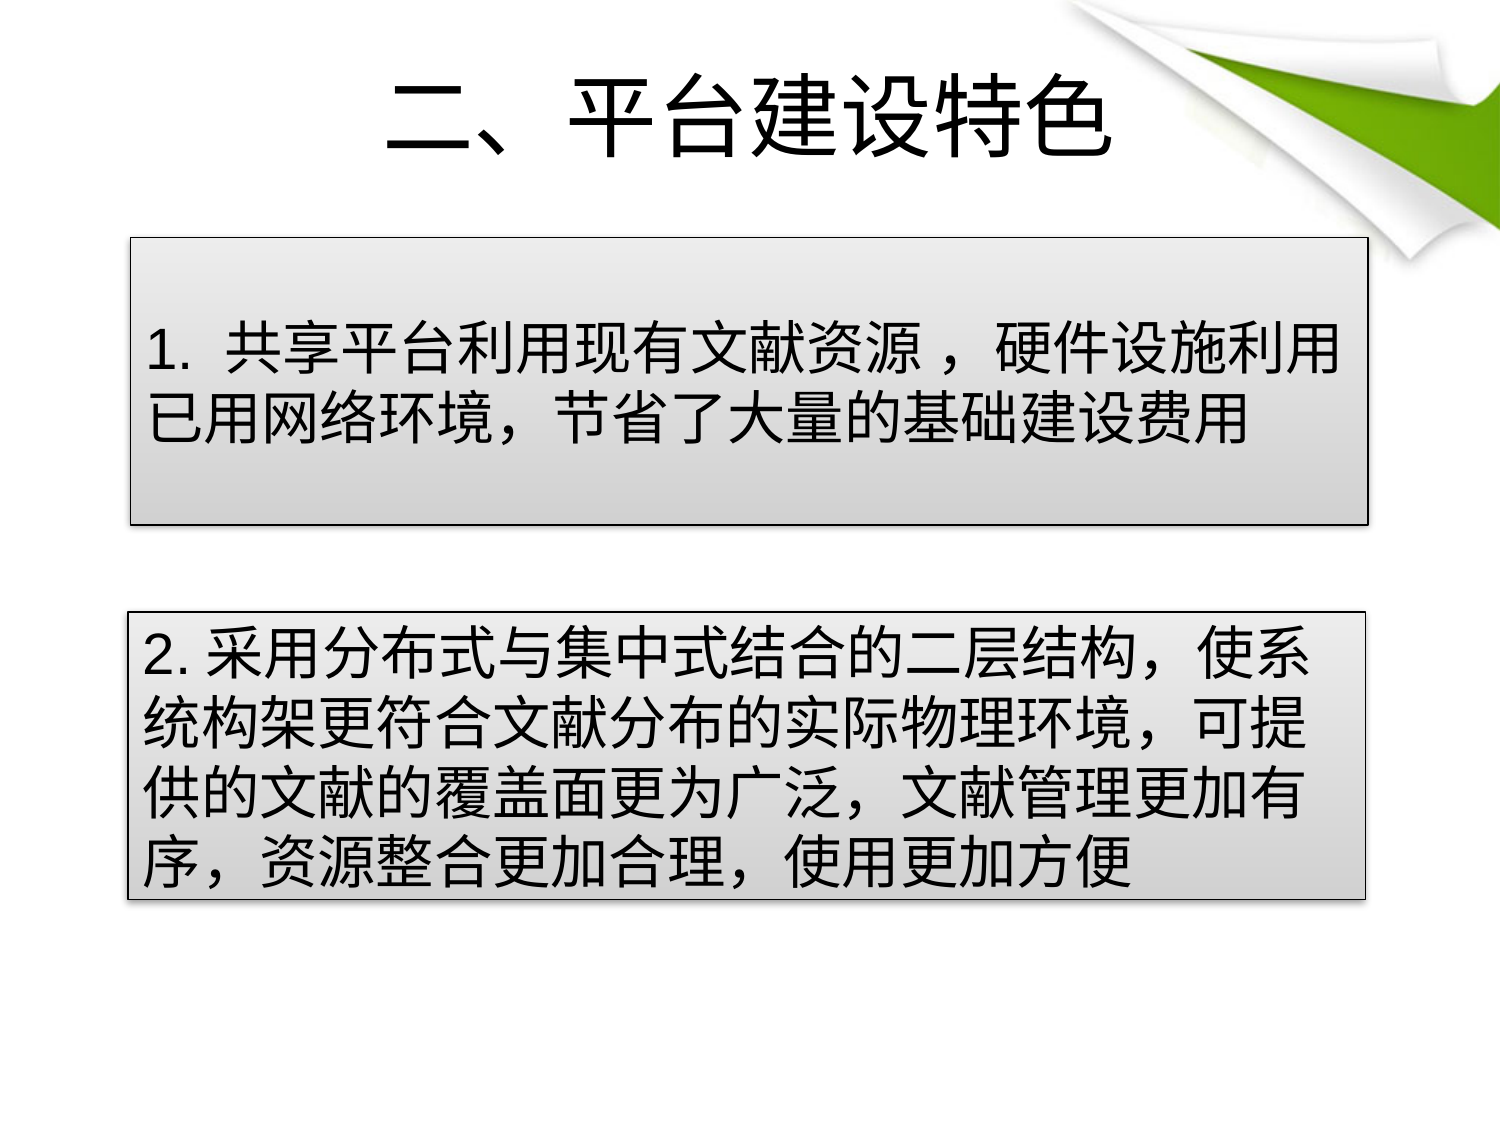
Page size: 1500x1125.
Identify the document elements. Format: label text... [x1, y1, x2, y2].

text_box 二、平台建设特色 [111, 51, 1387, 293]
text_box 1. 共享平台利用现有文献资源 ，硬件设施利用已用网络环境，节省了大量的基础建设费用 [130, 293, 1369, 526]
text_box 2.采用分布式与集中式结合的二层结构，使系统构架更符合文献分布的实际物理环境，可提供的文献的覆盖面更为广泛，文献管理更加有序，资源整合更加合理，使用更加方便 [127, 611, 1366, 900]
picture [0, 0, 1500, 1125]
